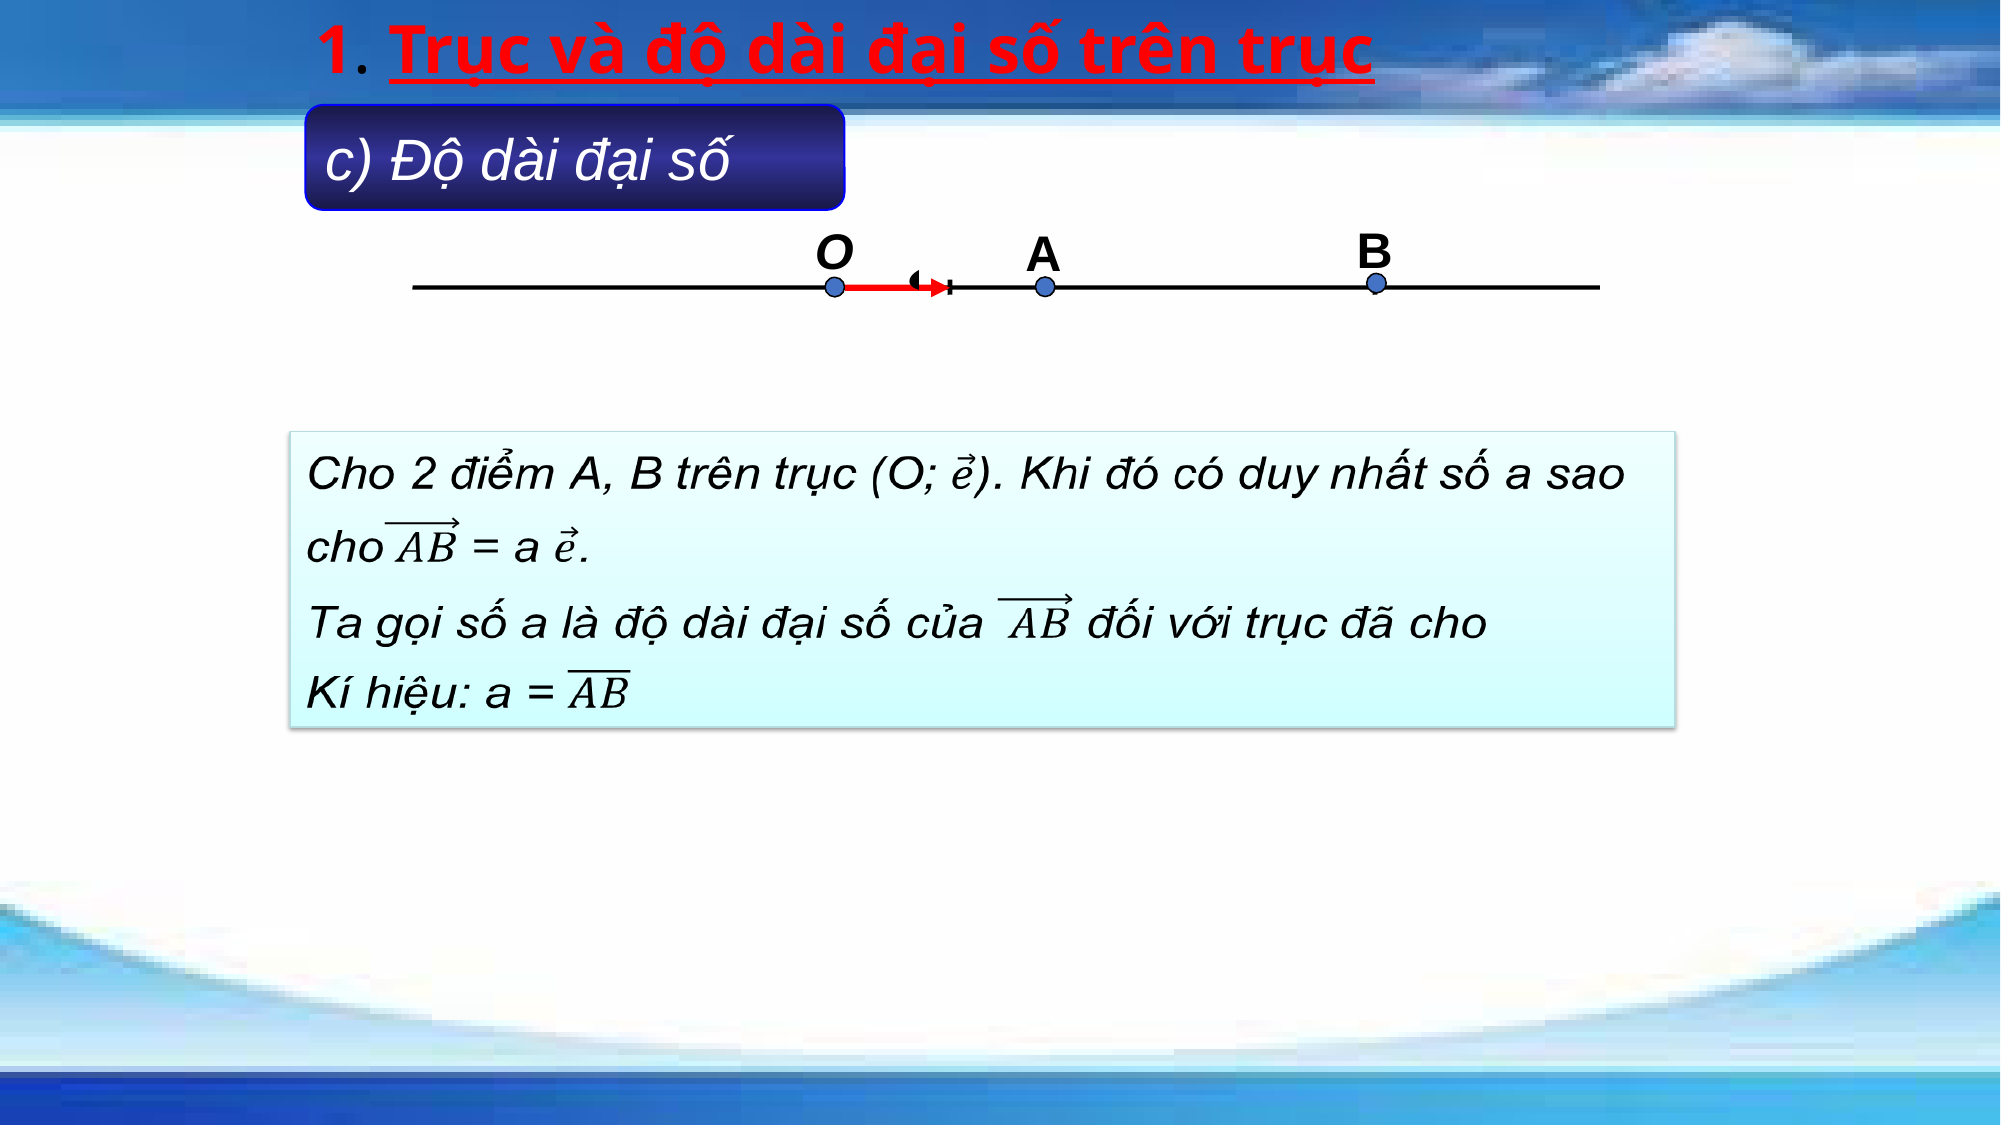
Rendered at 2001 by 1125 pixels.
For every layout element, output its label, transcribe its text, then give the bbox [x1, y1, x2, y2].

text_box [1341, 210, 1408, 293]
text_box O [799, 212, 875, 288]
text_box c) Độ dài đại số [305, 104, 845, 210]
text_box [268, 423, 1682, 754]
text_box [825, 288, 845, 297]
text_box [845, 232, 950, 293]
picture [0, 0, 2001, 1125]
title 1. Trục và độ dài đại số trên trục [300, 0, 1650, 105]
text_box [1010, 214, 1077, 297]
